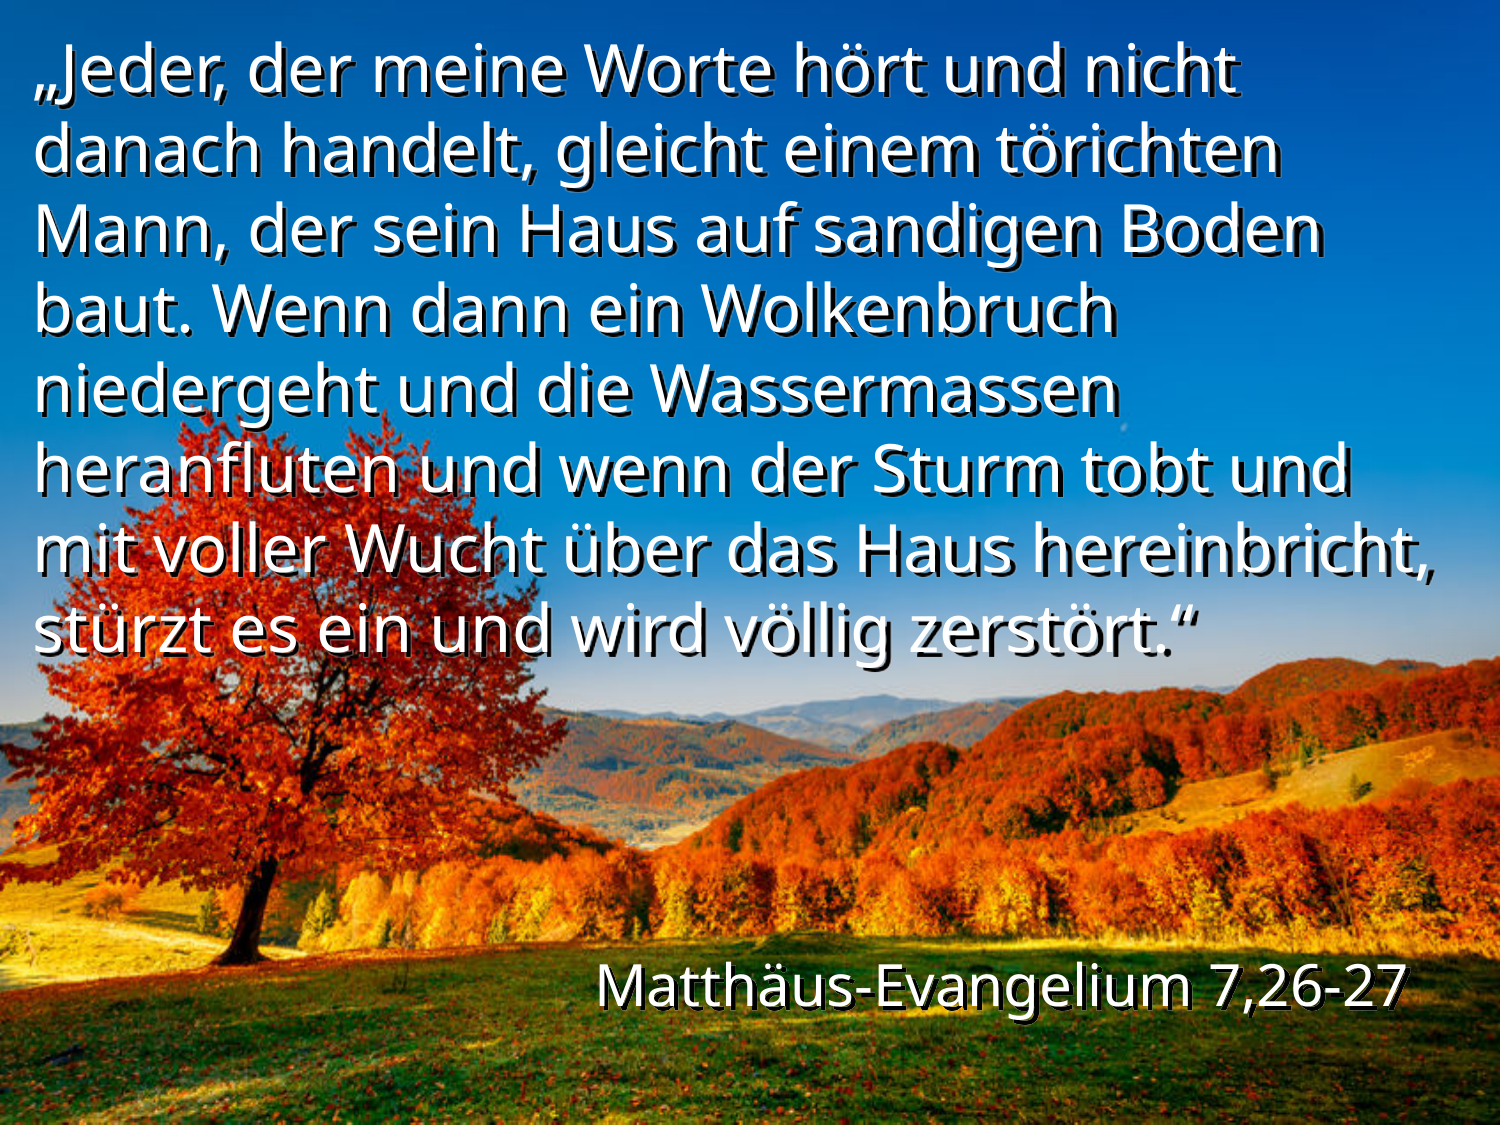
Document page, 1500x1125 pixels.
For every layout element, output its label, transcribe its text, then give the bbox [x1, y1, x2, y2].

picture [0, 440, 1500, 1125]
picture [0, 0, 1500, 411]
text_box Matthäus-Evangelium 7,26-27 [253, 940, 1424, 1026]
text_box „Jeder, der meine Worte hört und nicht danach handelt, gleicht einem törichten Mann, der sein Haus auf sandigen Boden baut. Wenn dann ein Wolkenbruch niedergeht und die Wassermassen heranfluten und wenn der Sturm tobt und mit voller Wucht über das Haus hereinbricht, stürzt es ein und wird völlig zerstört.“ [17, 18, 1471, 674]
